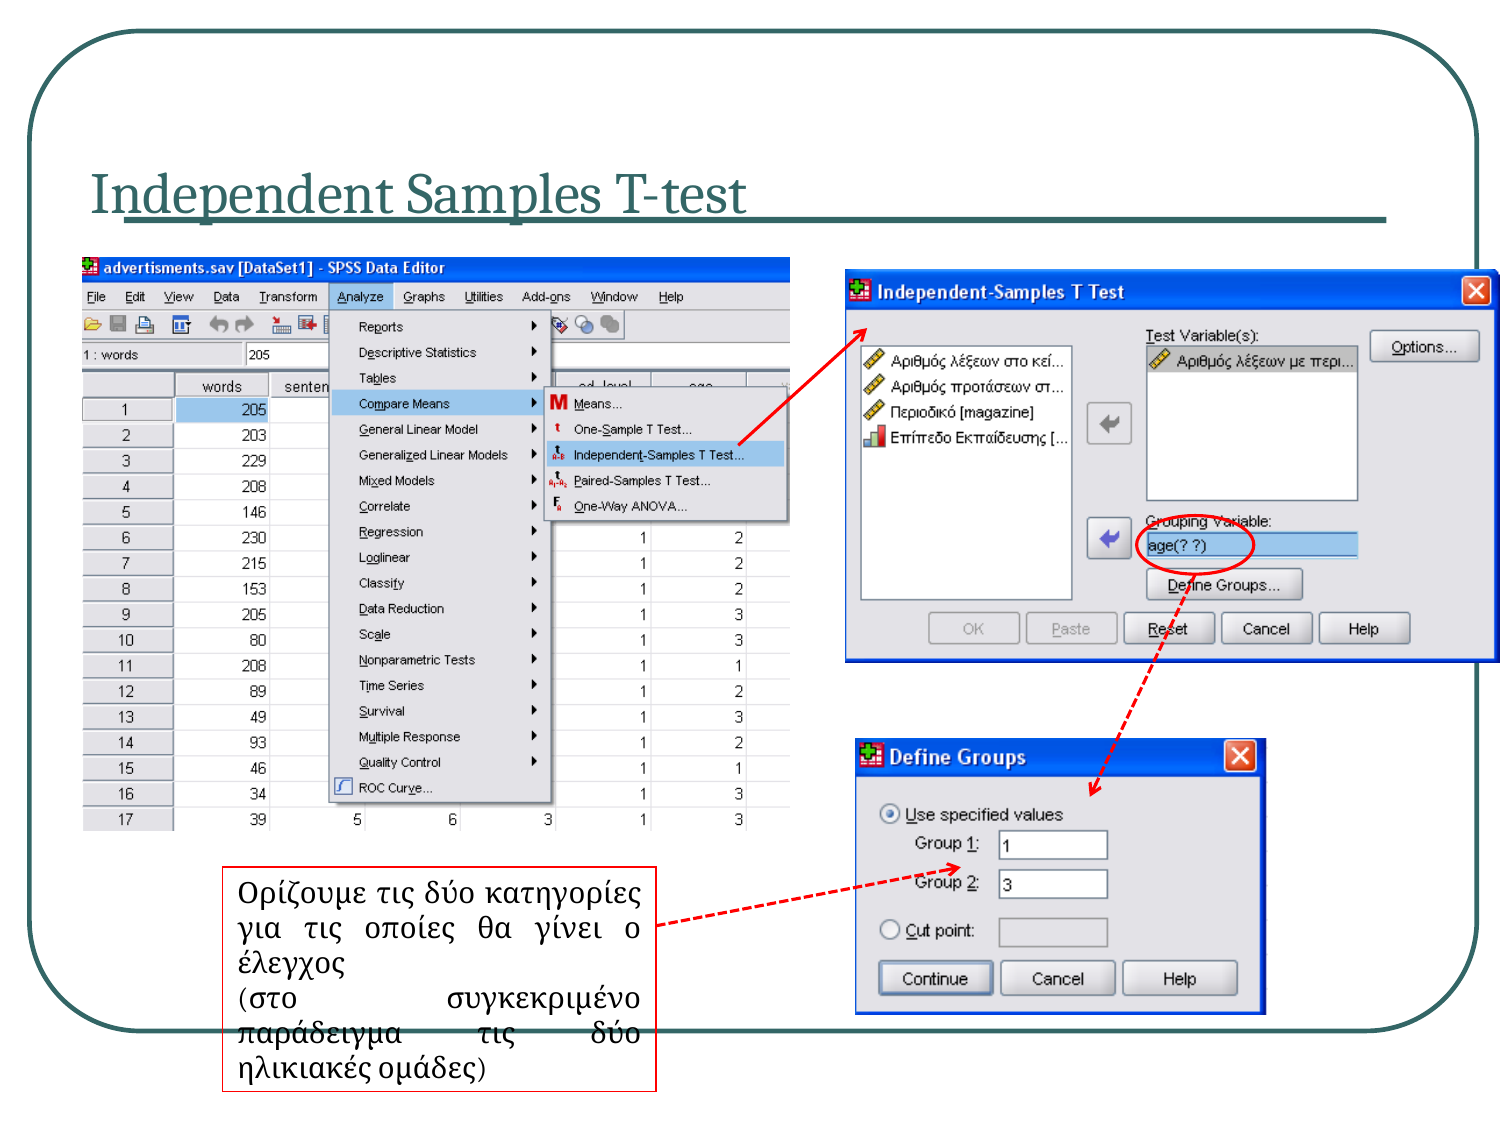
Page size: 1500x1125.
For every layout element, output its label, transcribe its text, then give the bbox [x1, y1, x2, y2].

picture [845, 269, 1500, 663]
picture [81, 257, 790, 831]
title Independent Samples T-test [74, 19, 1313, 233]
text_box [656, 866, 962, 926]
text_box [1030, 632, 1255, 739]
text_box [738, 327, 868, 446]
text_box Ορίζουμε τις δύο κατηγορίες για τις οποίες θα γίνει ο έλεγχος (στο συγκεκριμένο παράδειγμα τις δύο ηλικιακές ομάδες) [222, 867, 657, 1092]
picture [855, 738, 1269, 1016]
